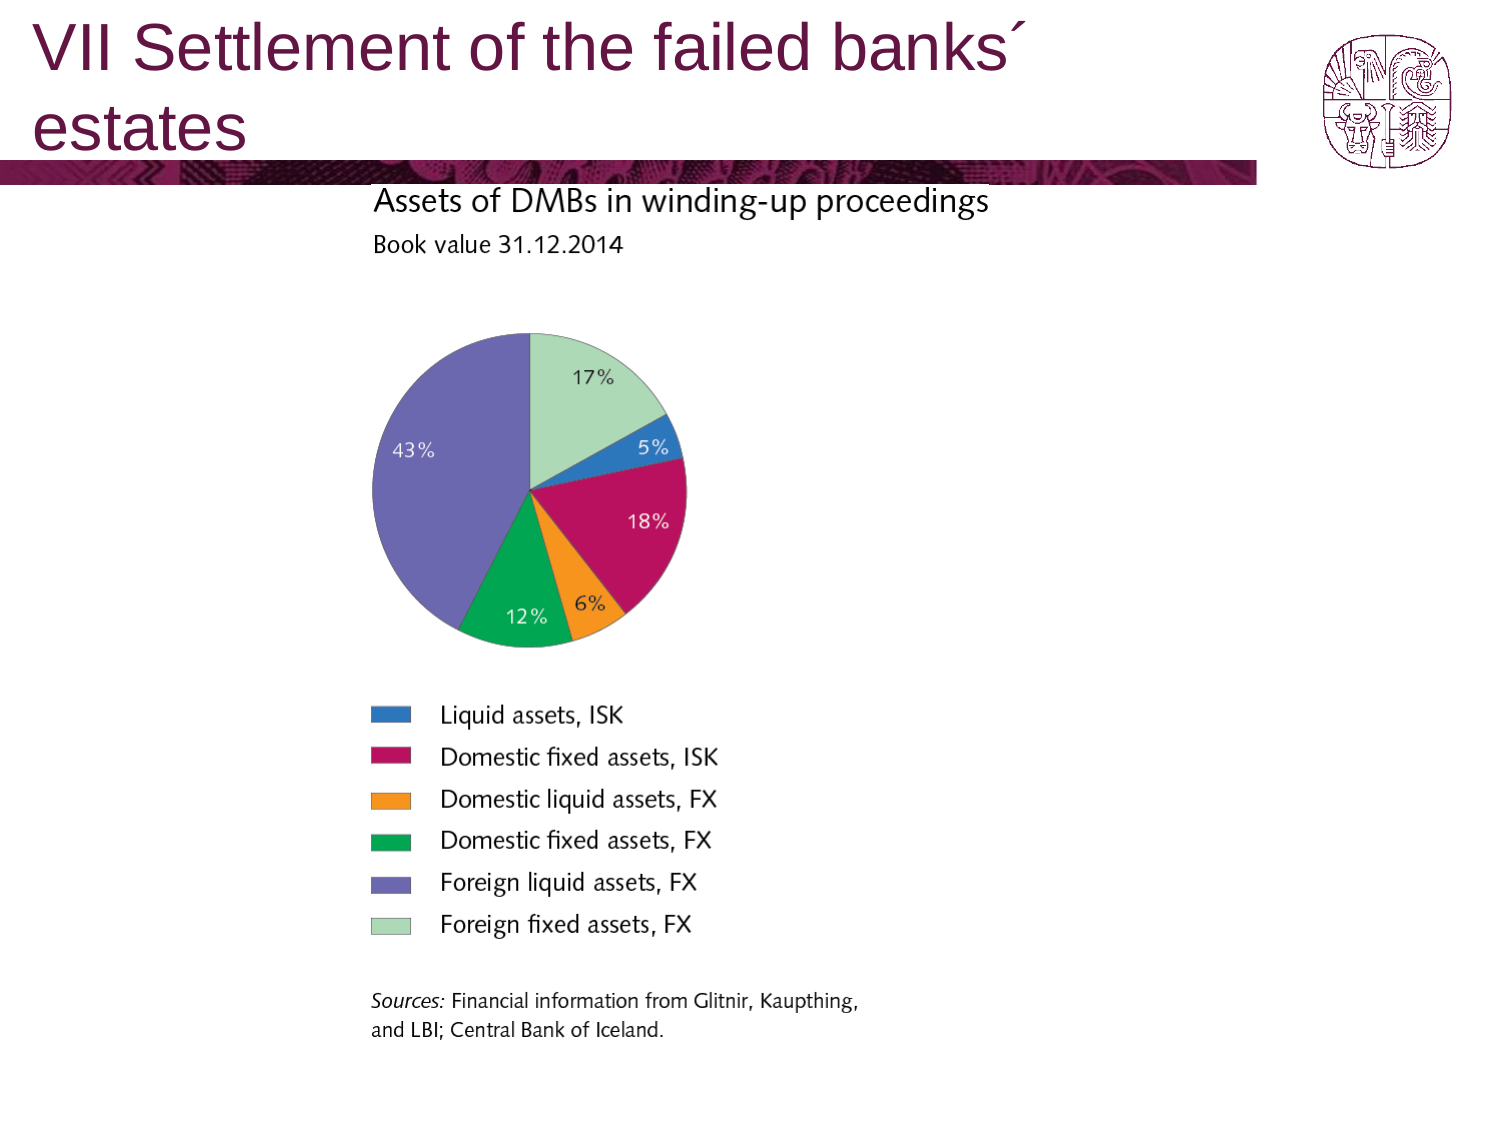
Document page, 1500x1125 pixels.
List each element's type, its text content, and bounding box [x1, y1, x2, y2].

picture [1316, 31, 1456, 173]
picture [0, 160, 1258, 1042]
title VII Settlement of the failed banks´ estates [17, 19, 1247, 149]
